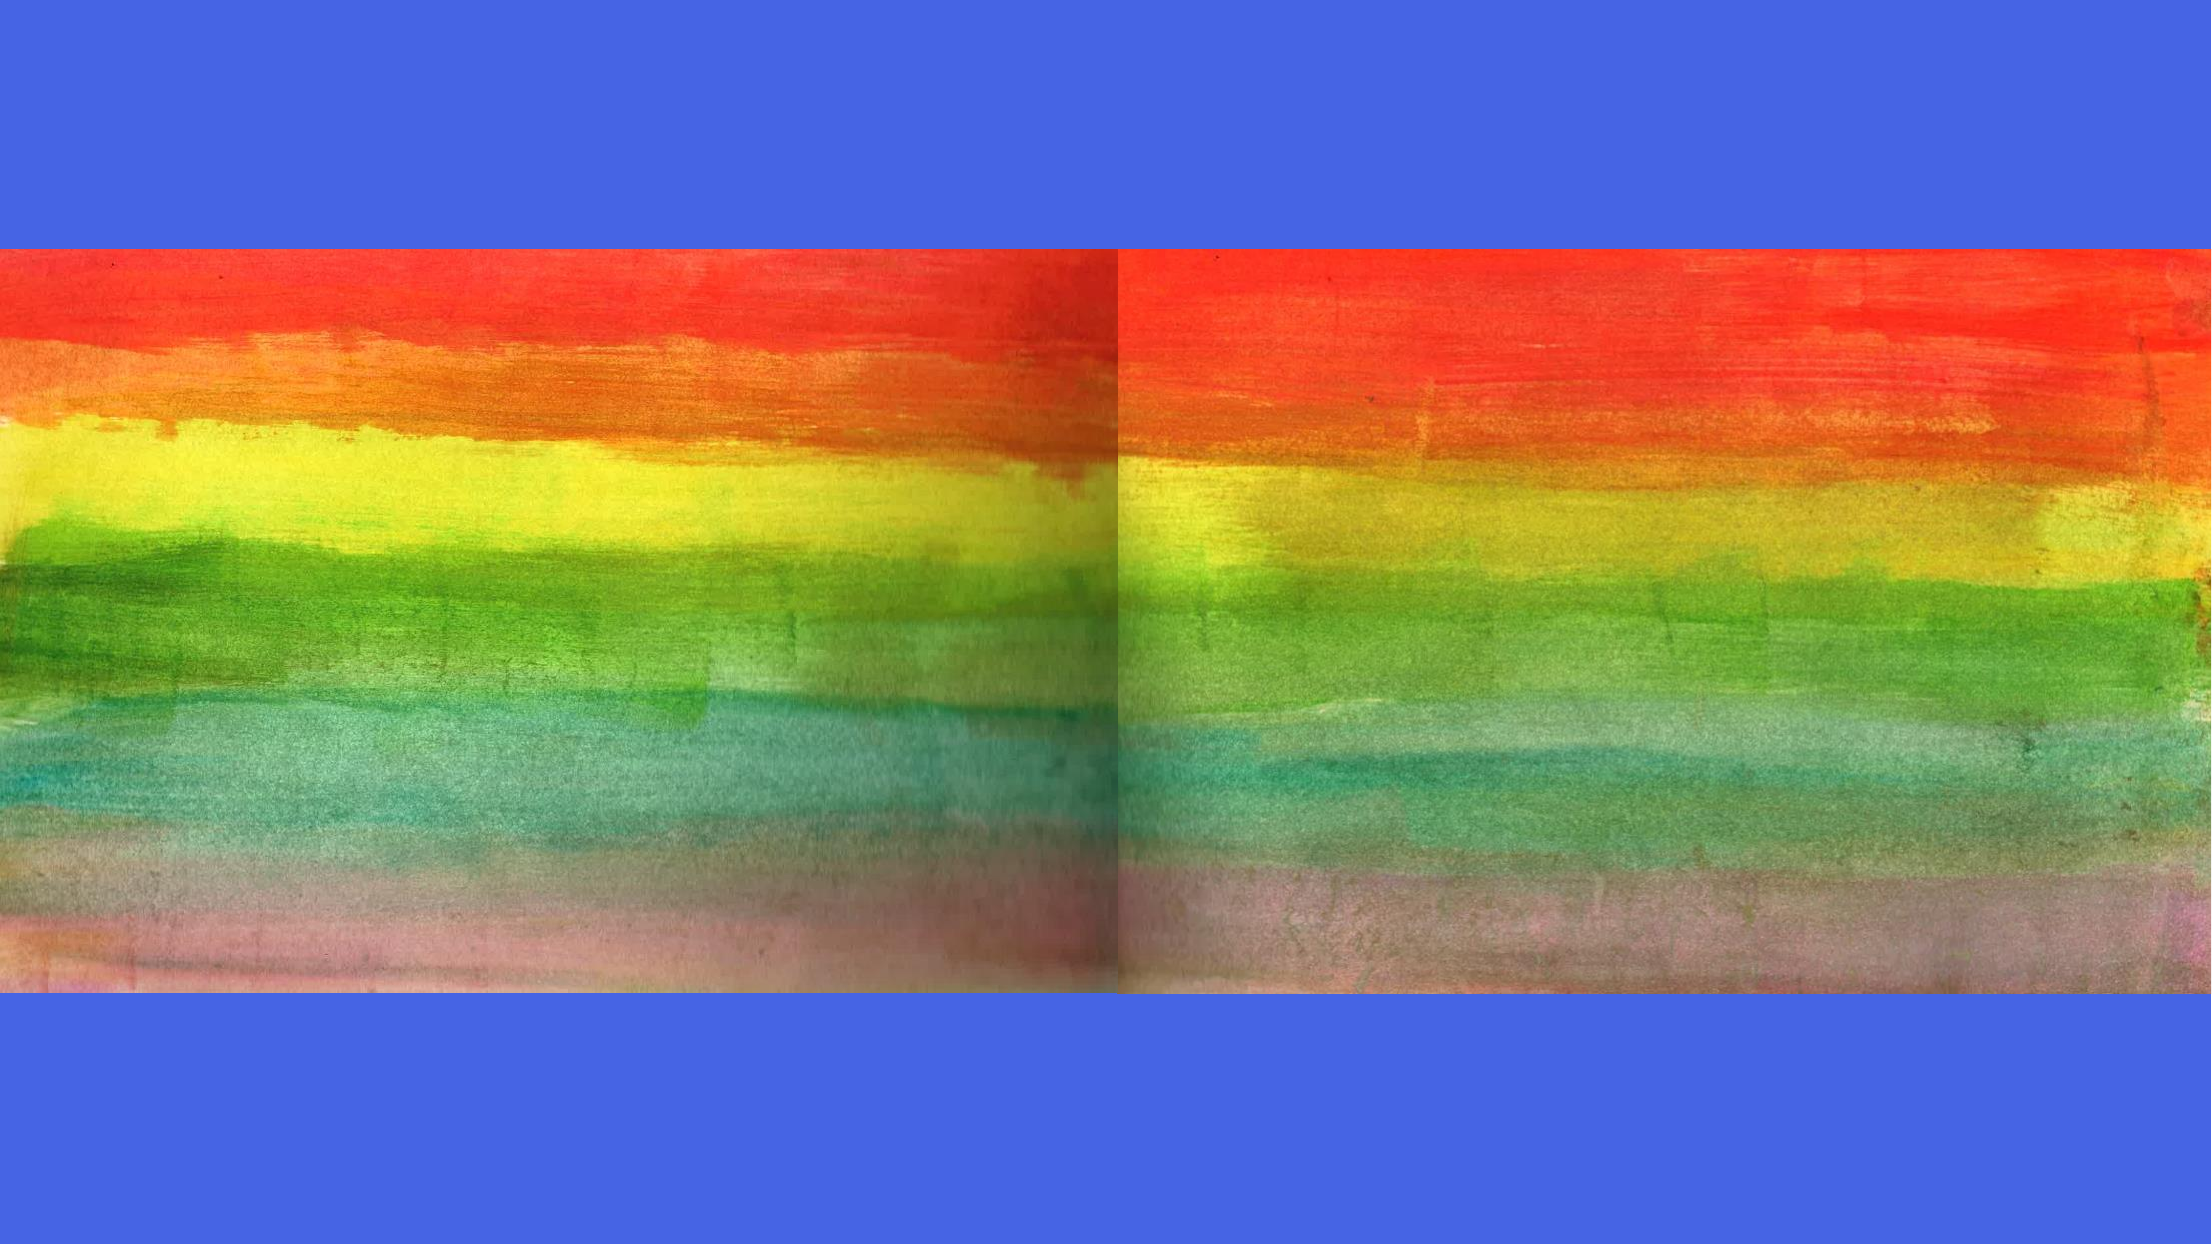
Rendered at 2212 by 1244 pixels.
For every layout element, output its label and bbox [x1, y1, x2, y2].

picture [0, 249, 2212, 995]
